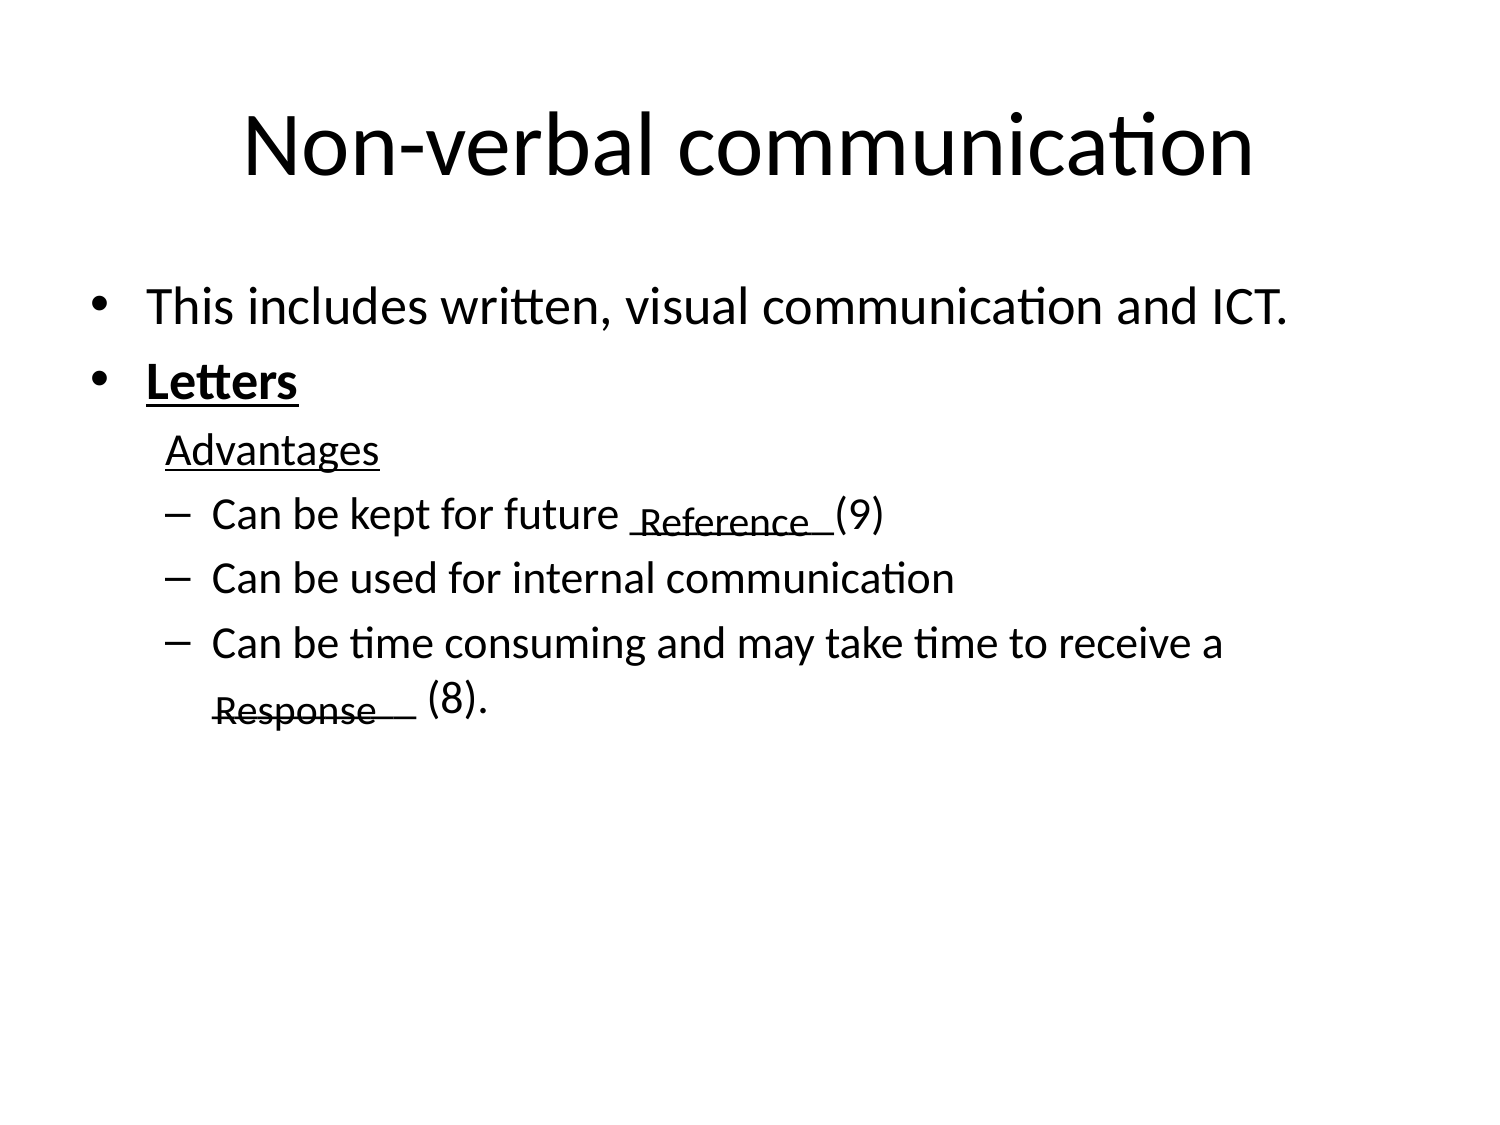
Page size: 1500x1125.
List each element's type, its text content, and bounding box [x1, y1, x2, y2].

text_box Reference [624, 487, 863, 553]
title Non-verbal communication [75, 45, 1425, 233]
text_box Response [199, 675, 425, 740]
list This includes written, visual communication and ICT. Letters Advantages Can be kept for future _________(9) Can be used for internal communication Can be time consuming and may take time to receive a _________ (8). [75, 262, 1425, 1005]
